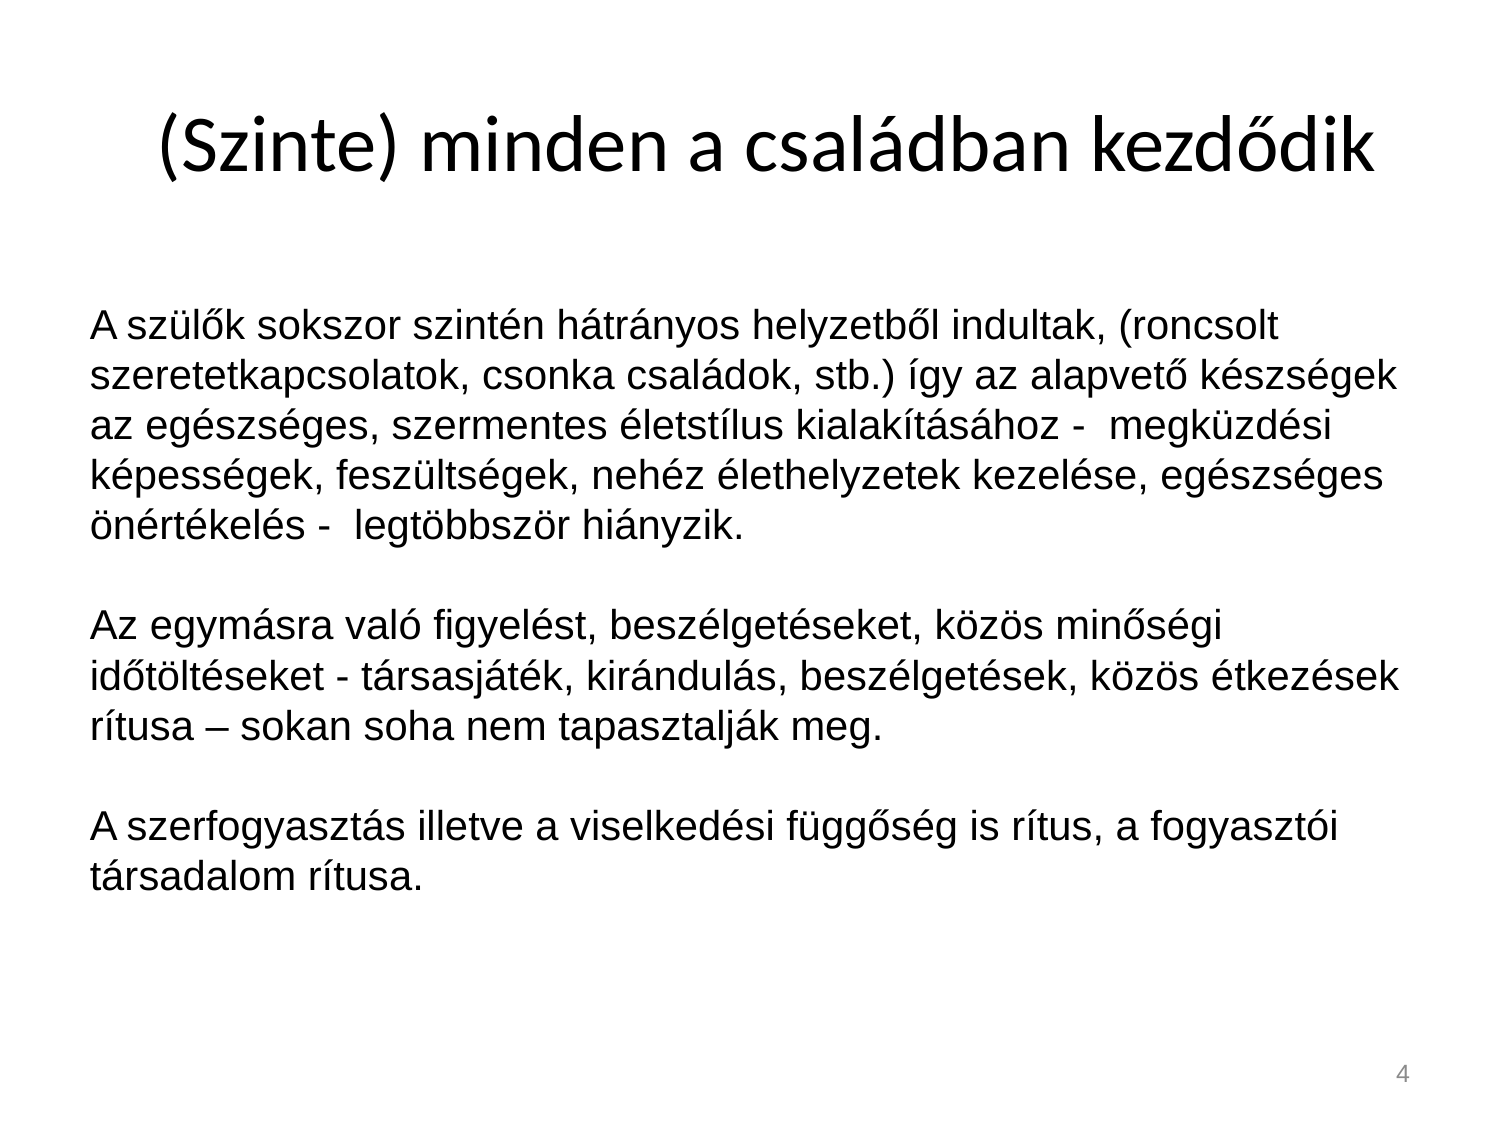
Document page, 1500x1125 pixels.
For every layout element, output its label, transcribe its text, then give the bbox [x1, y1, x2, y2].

slide_number 4 [1074, 1042, 1425, 1103]
title (Szinte) minden a családban kezdődik [64, 45, 1471, 233]
text_box A szülők sokszor szintén hátrányos helyzetből indultak, (roncsolt szeretetkapcsolatok, csonka családok, stb.) így az alapvető készségek az egészséges, szermentes életstílus kialakításához - megküzdési képességek, feszültségek, nehéz élethelyzetek kezelése, egészséges önértékelés - legtöbbször hiányzik. Az egymásra való figyelést, beszélgetéseket, közös minőségi időtöltéseket - társasjáték, kirándulás, beszélgetések, közös étkezések rítusa – sokan soha nem tapasztalják meg. A szerfogyasztás illetve a viselkedési függőség is rítus, a fogyasztói társadalom rítusa. [75, 290, 1424, 906]
